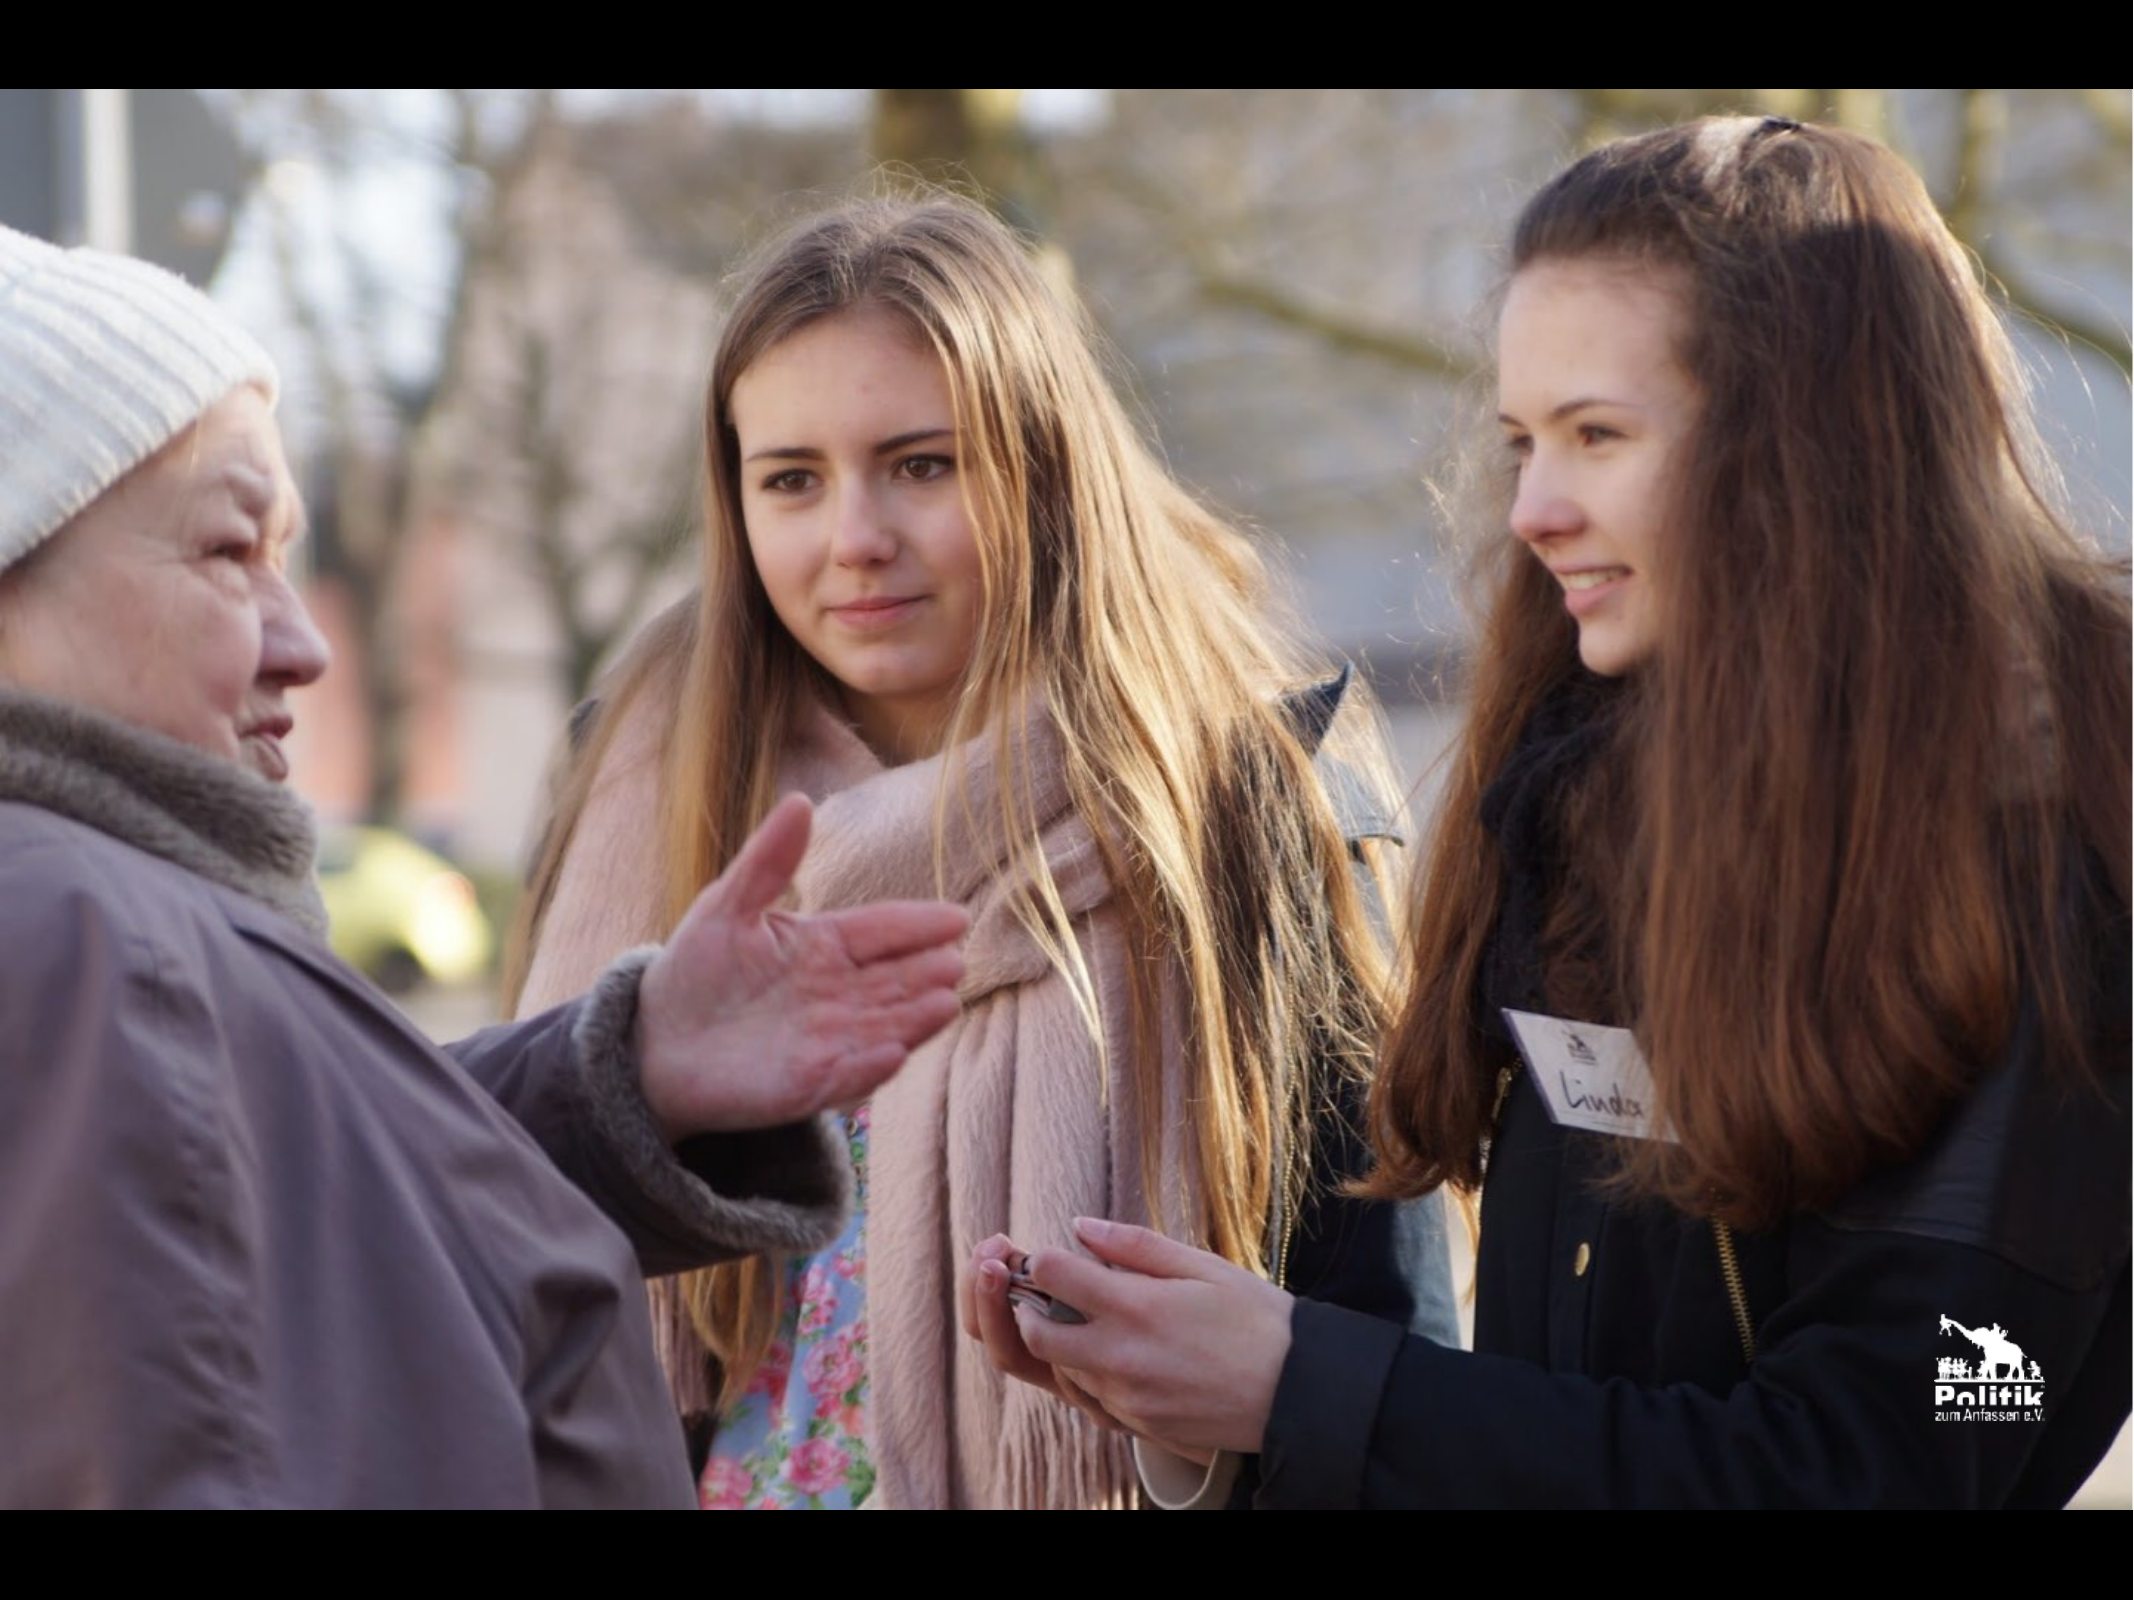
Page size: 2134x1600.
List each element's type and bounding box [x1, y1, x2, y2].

picture [0, 89, 2134, 1511]
